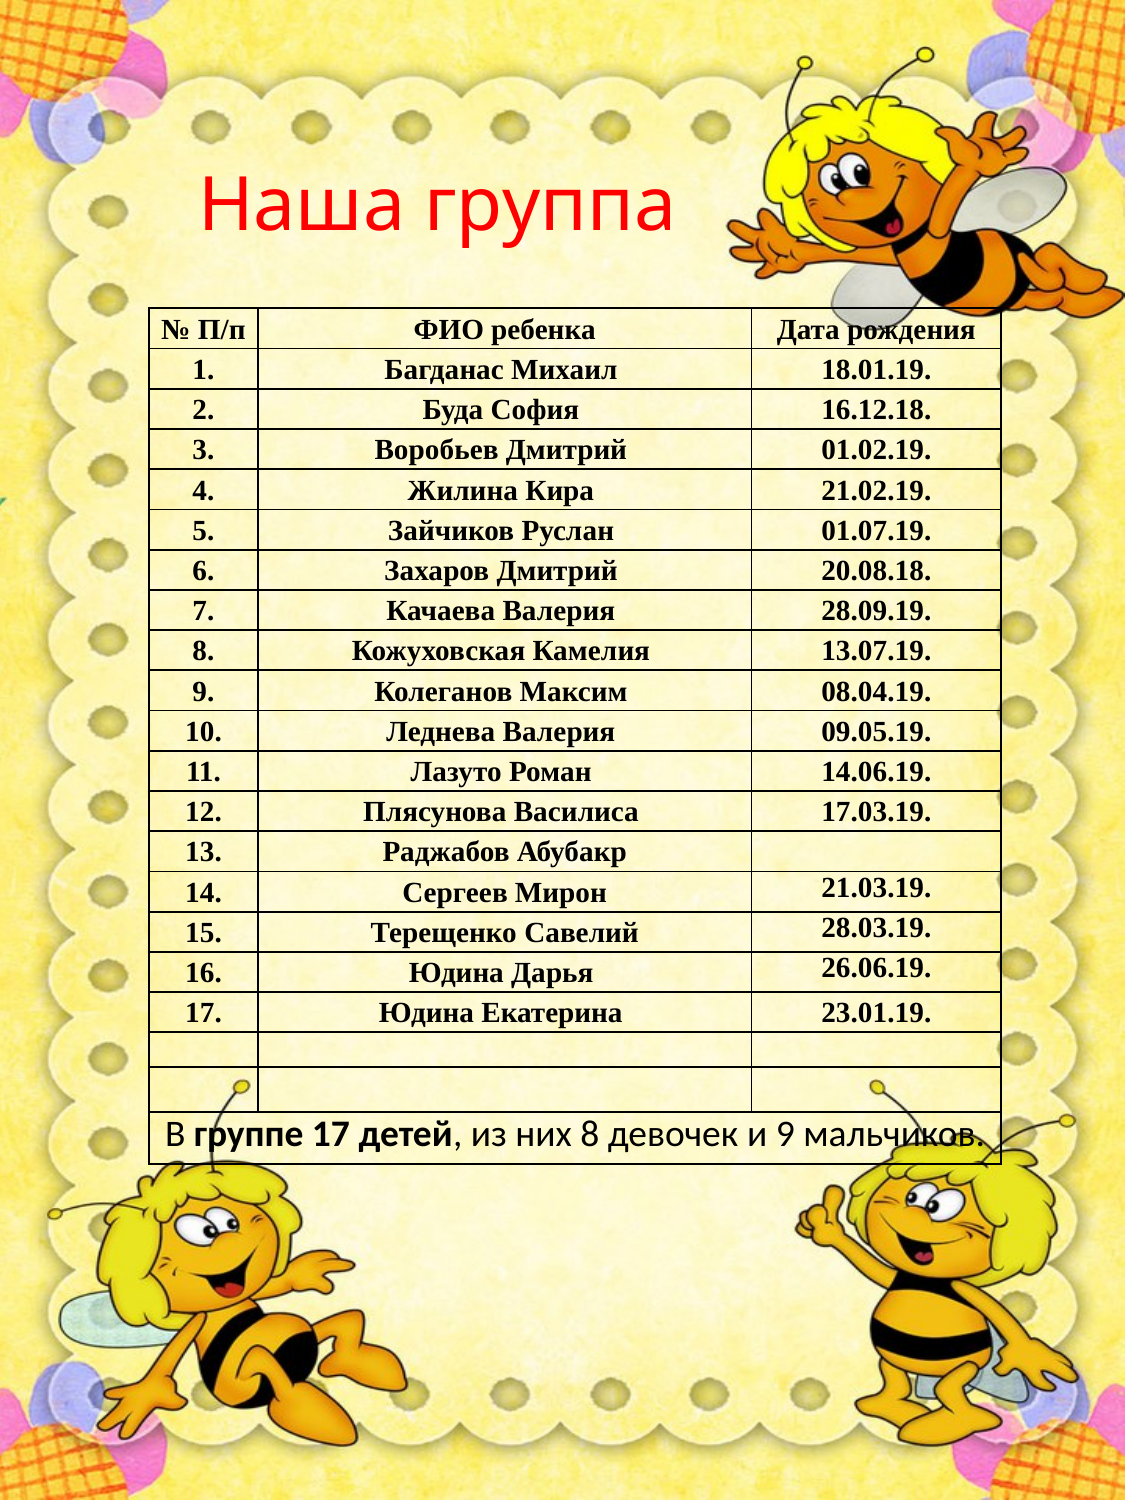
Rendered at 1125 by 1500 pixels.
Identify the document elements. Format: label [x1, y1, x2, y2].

list [0, 0, 1125, 1500]
